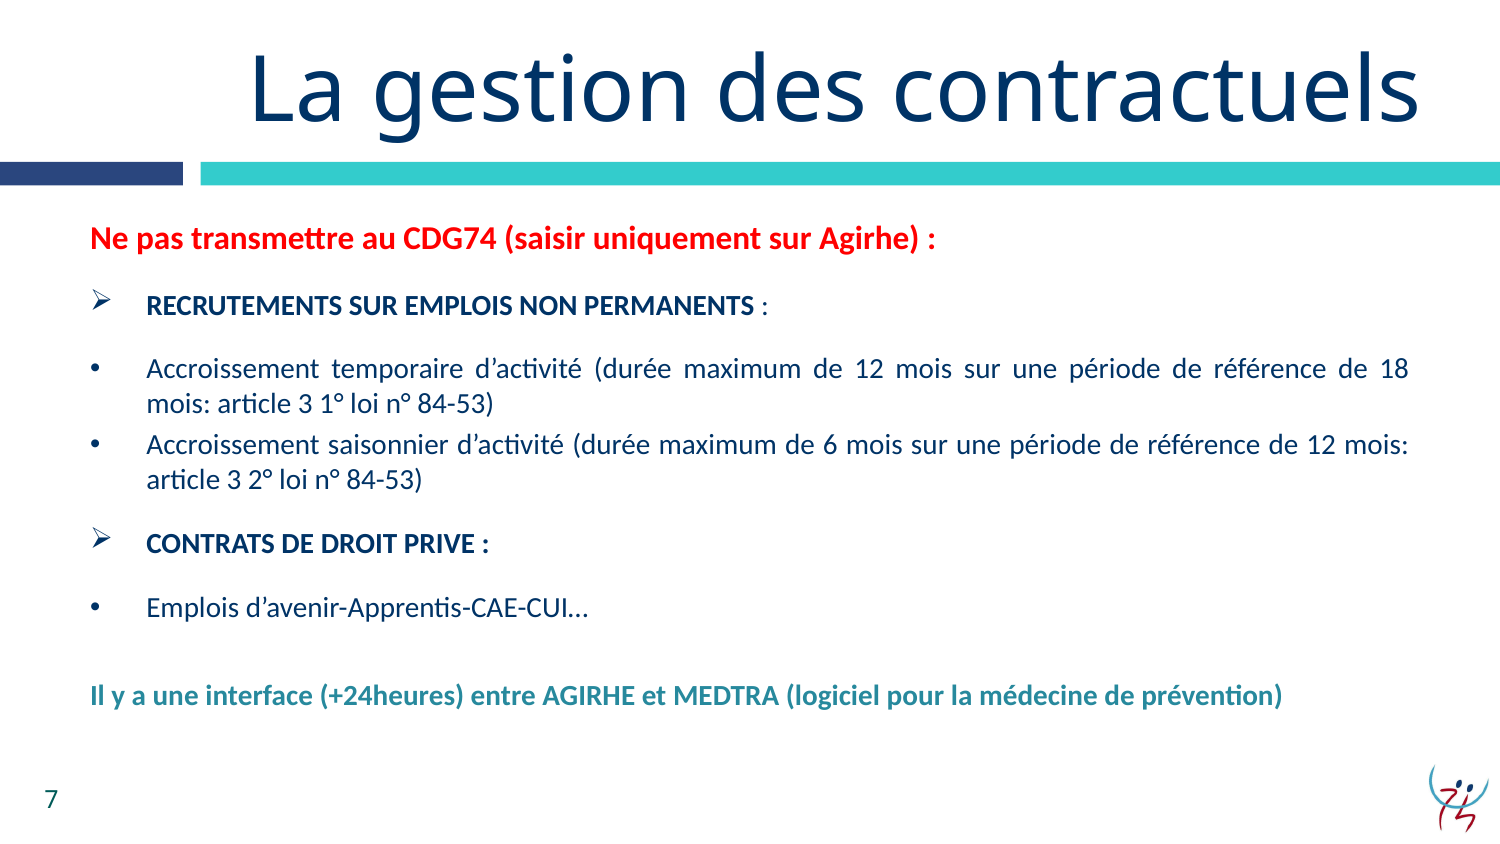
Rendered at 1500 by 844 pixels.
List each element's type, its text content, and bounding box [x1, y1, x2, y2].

list Ne pas transmettre au CDG74 (saisir uniquement sur Agirhe) : RECRUTEMENTS SUR EMPLOIS NON PERMANENTS : Accroissement temporaire d’activité (durée maximum de 12 mois sur une période de référence de 18 mois: article 3 1° loi n° 84-53) Accroissement saisonnier d’activité (durée maximum de 6 mois sur une période de référence de 12 mois: article 3 2° loi n° 84-53) CONTRATS DE DROIT PRIVE : Emplois d’avenir-Apprentis-CAE-CUI… Il y a une interface (+24heures) entre AGIRHE et MEDTRA (logiciel pour la médecine de prévention) [75, 209, 1425, 812]
picture [1423, 764, 1495, 835]
title La gestion des contractuels [159, 20, 1483, 149]
slide_number 7 [29, 776, 380, 822]
